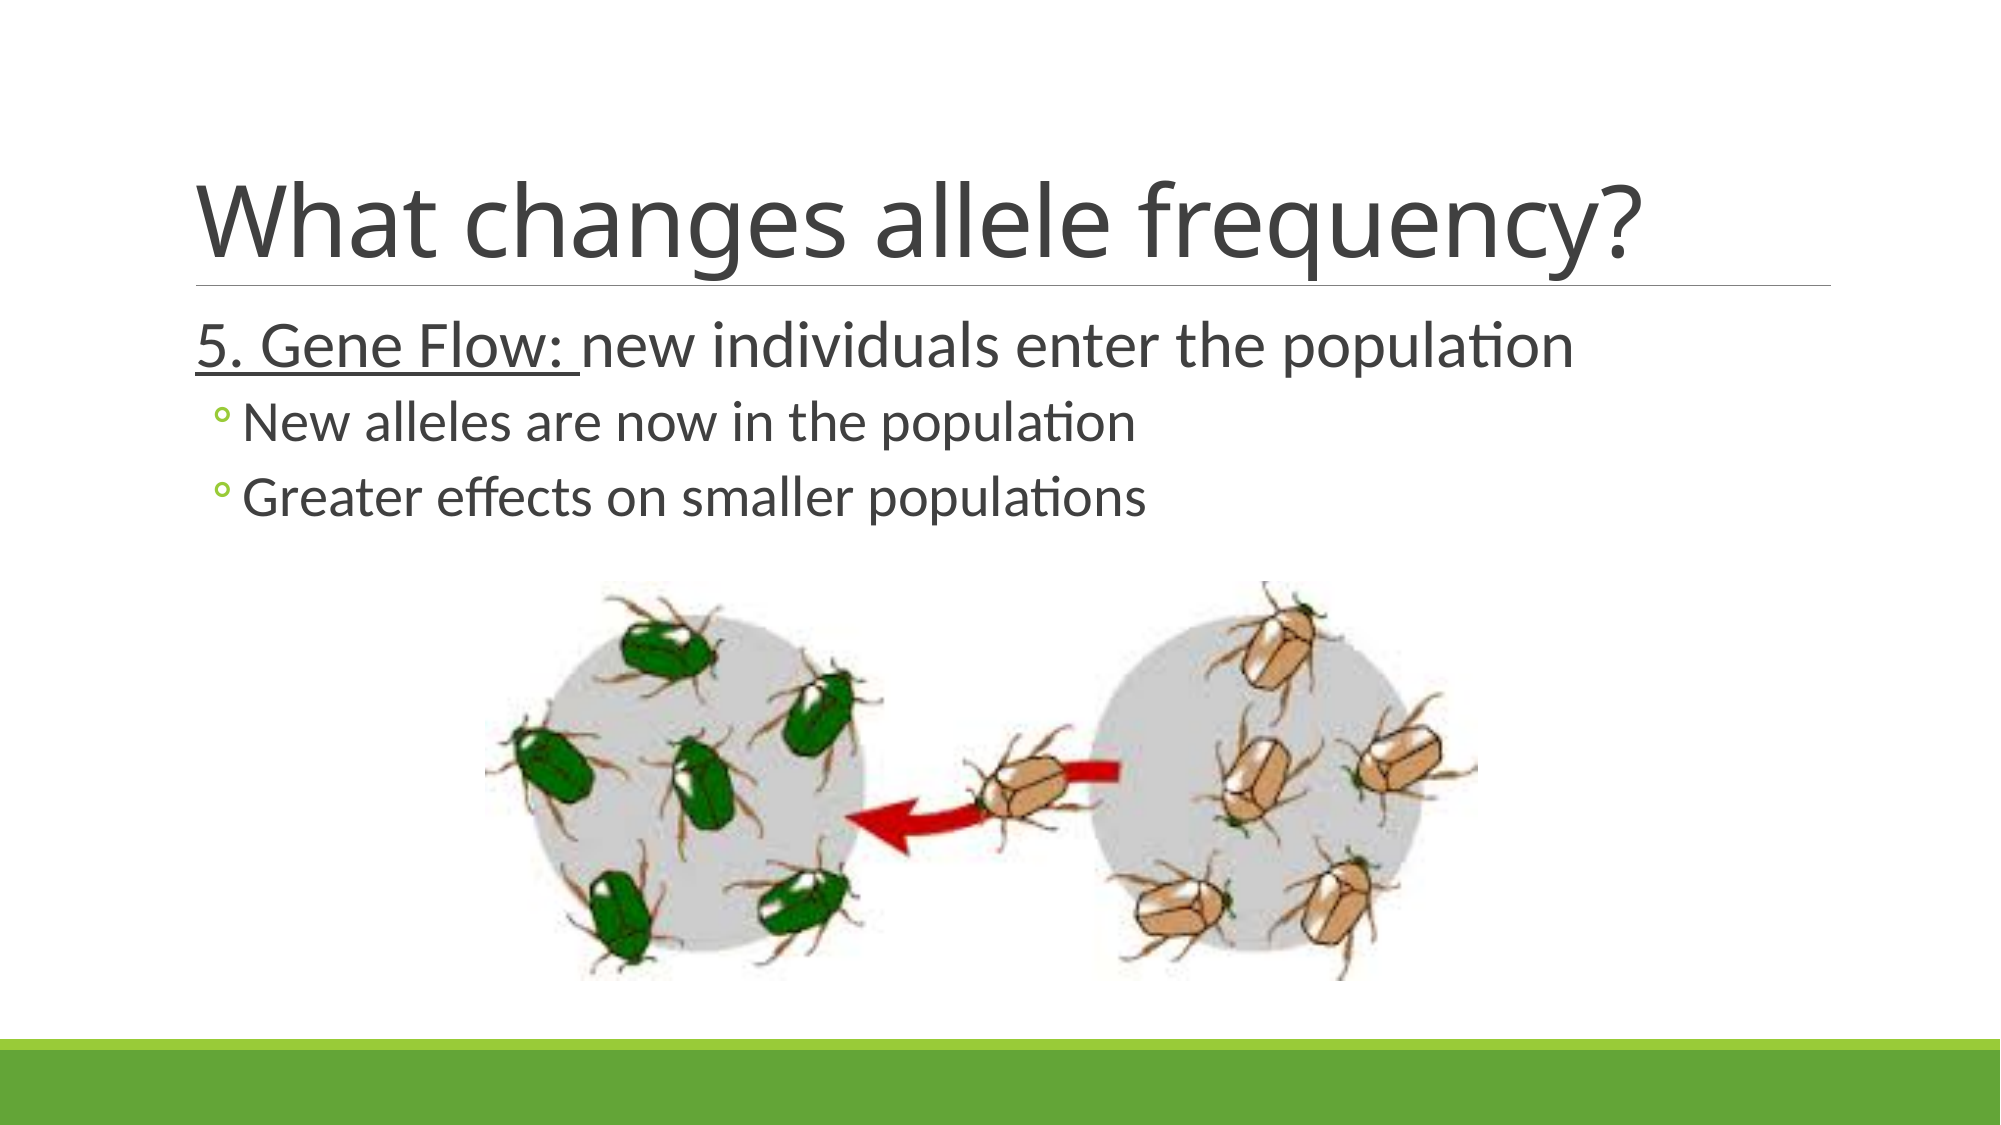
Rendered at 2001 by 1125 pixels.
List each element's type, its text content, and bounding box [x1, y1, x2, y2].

picture [484, 580, 1479, 981]
title What changes allele frequency? [180, 47, 1830, 285]
list 5. Gene Flow: new individuals enter the population New alleles are now in the population Greater effects on smaller populations [180, 302, 1830, 963]
